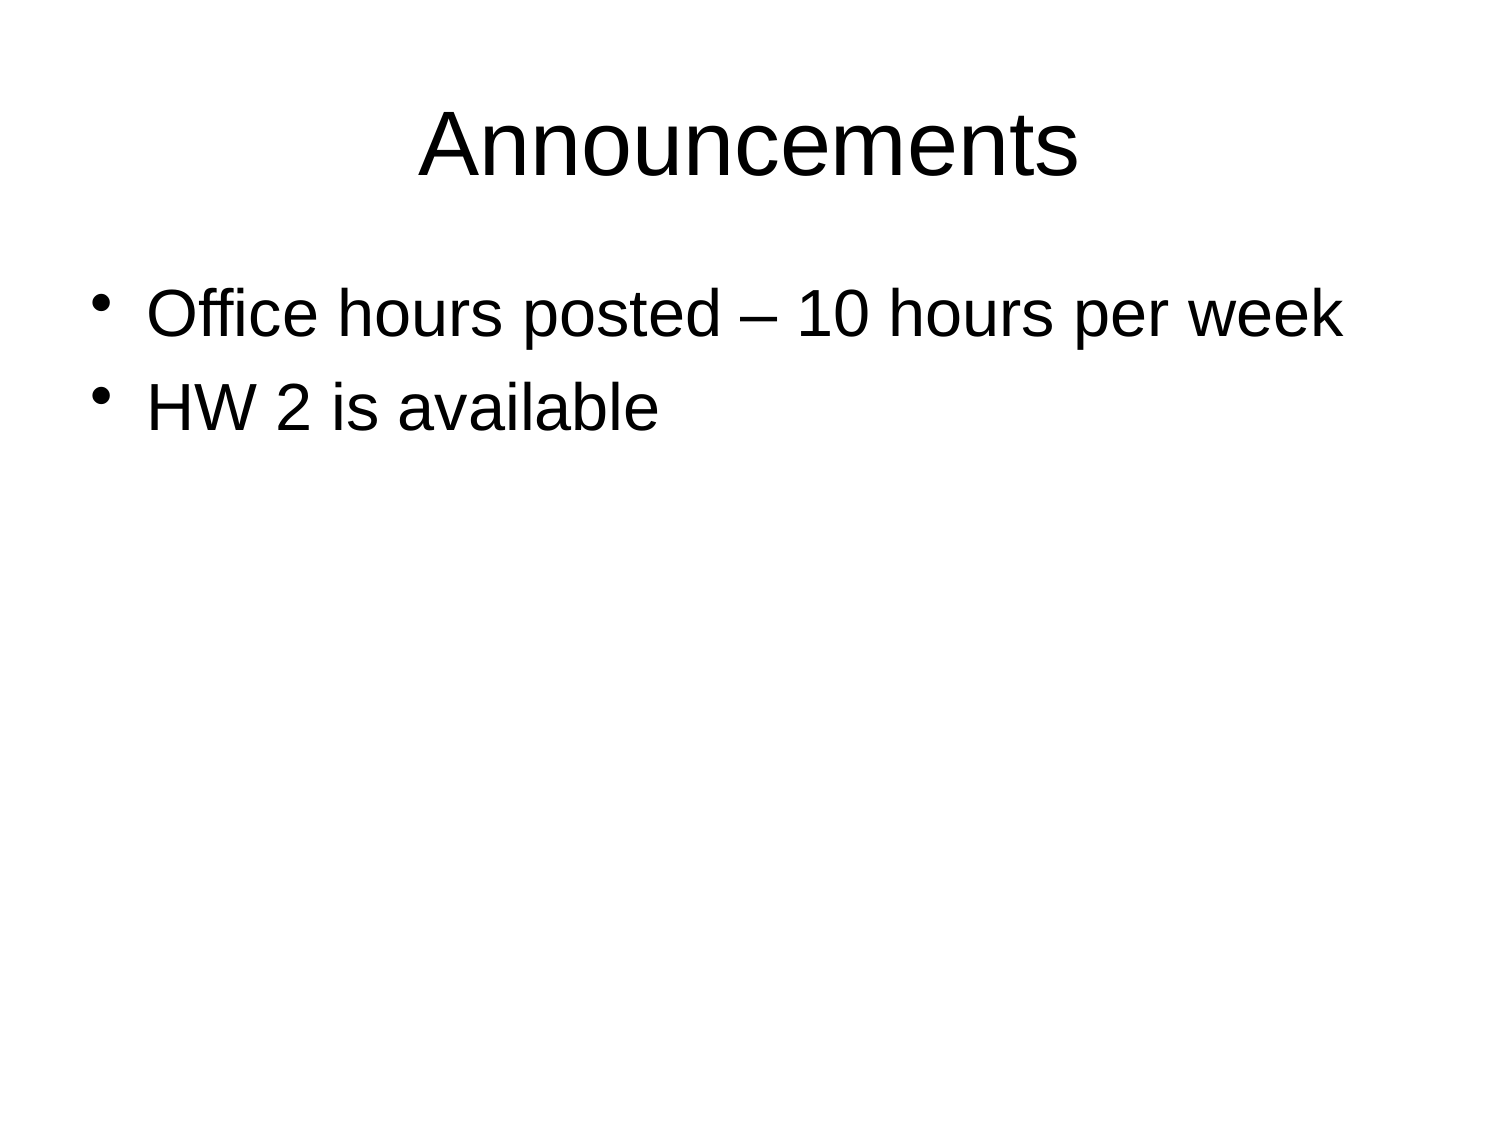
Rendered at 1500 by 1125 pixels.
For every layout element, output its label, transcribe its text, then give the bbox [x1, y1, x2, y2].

title Announcements [75, 45, 1425, 233]
list Office hours posted – 10 hours per week HW 2 is available [75, 262, 1425, 1088]
